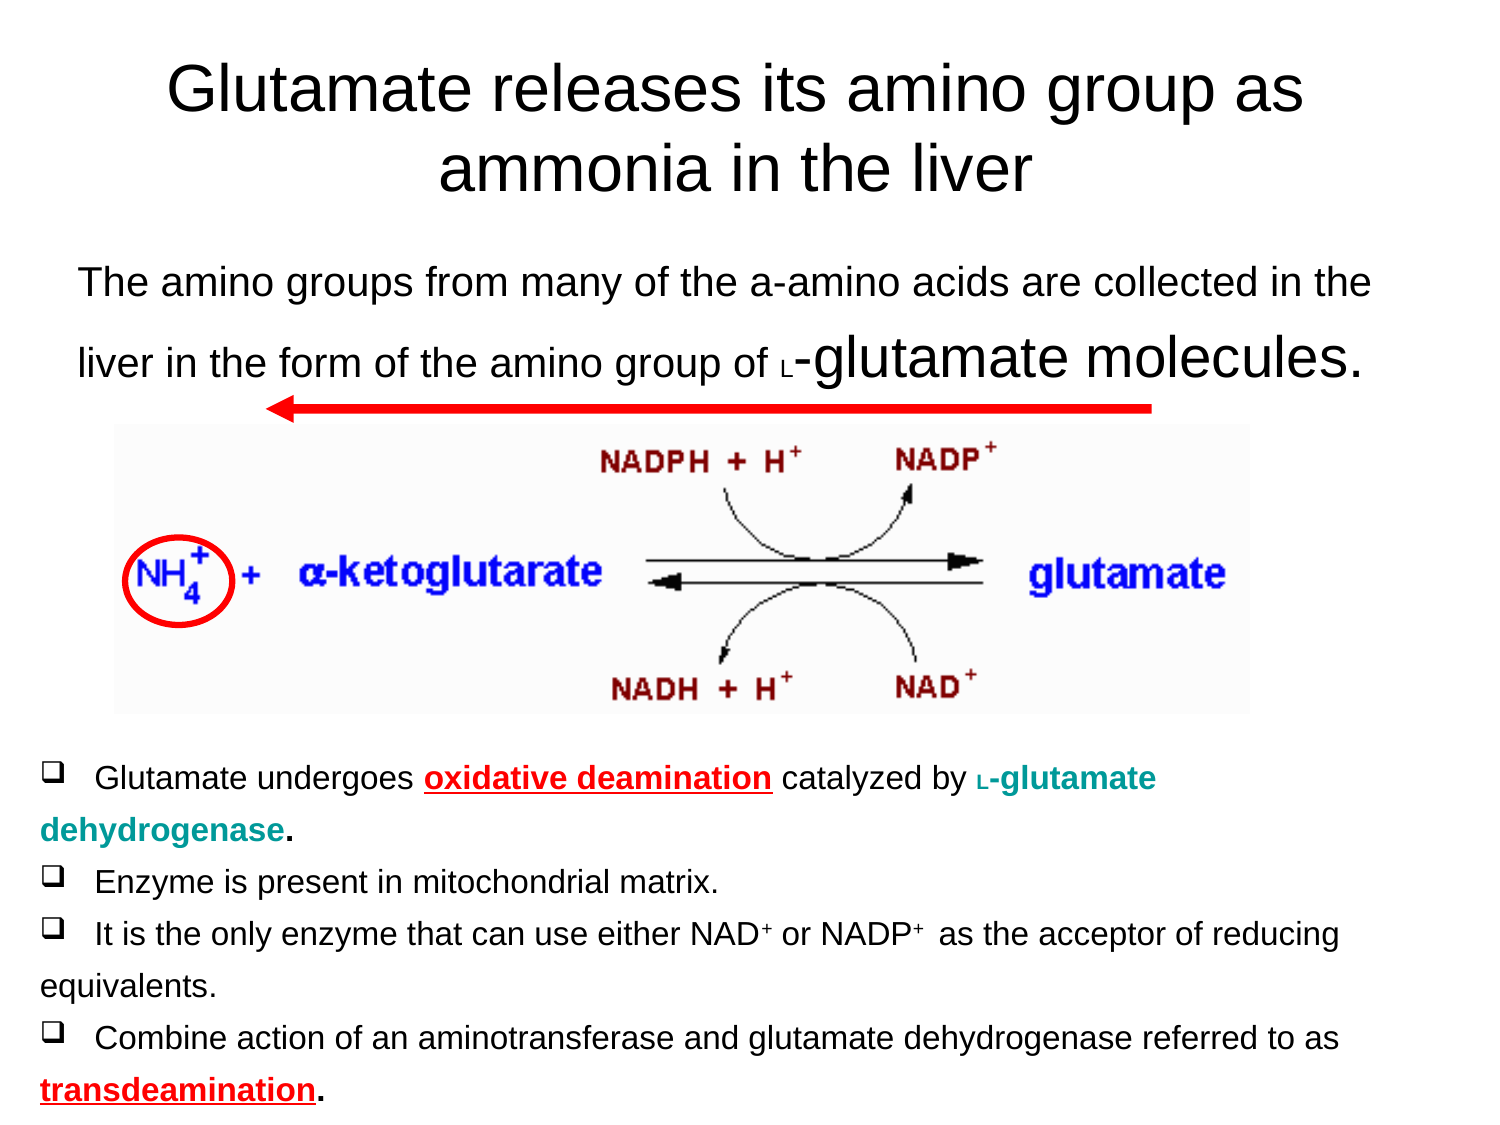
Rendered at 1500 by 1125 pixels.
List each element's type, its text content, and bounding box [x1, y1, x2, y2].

picture [113, 424, 1251, 714]
text_box [265, 402, 1152, 416]
text_box The amino groups from many of the a-amino acids are collected in the liver in the form of the amino group of L-glutamate molecules. [62, 237, 1450, 397]
text_box Glutamate releases its amino group as ammonia in the liver [72, 37, 1400, 213]
text_box Glutamate undergoes oxidative deamination catalyzed by L-glutamate dehydrogenase. Enzyme is present in mitochondrial matrix. It is the only enzyme that can use either NAD+ or NADP+ as the acceptor of reducing equivalents. Combine action of an aminotransferase and glutamate dehydrogenase referred to as transdeamination. [24, 737, 1475, 1116]
